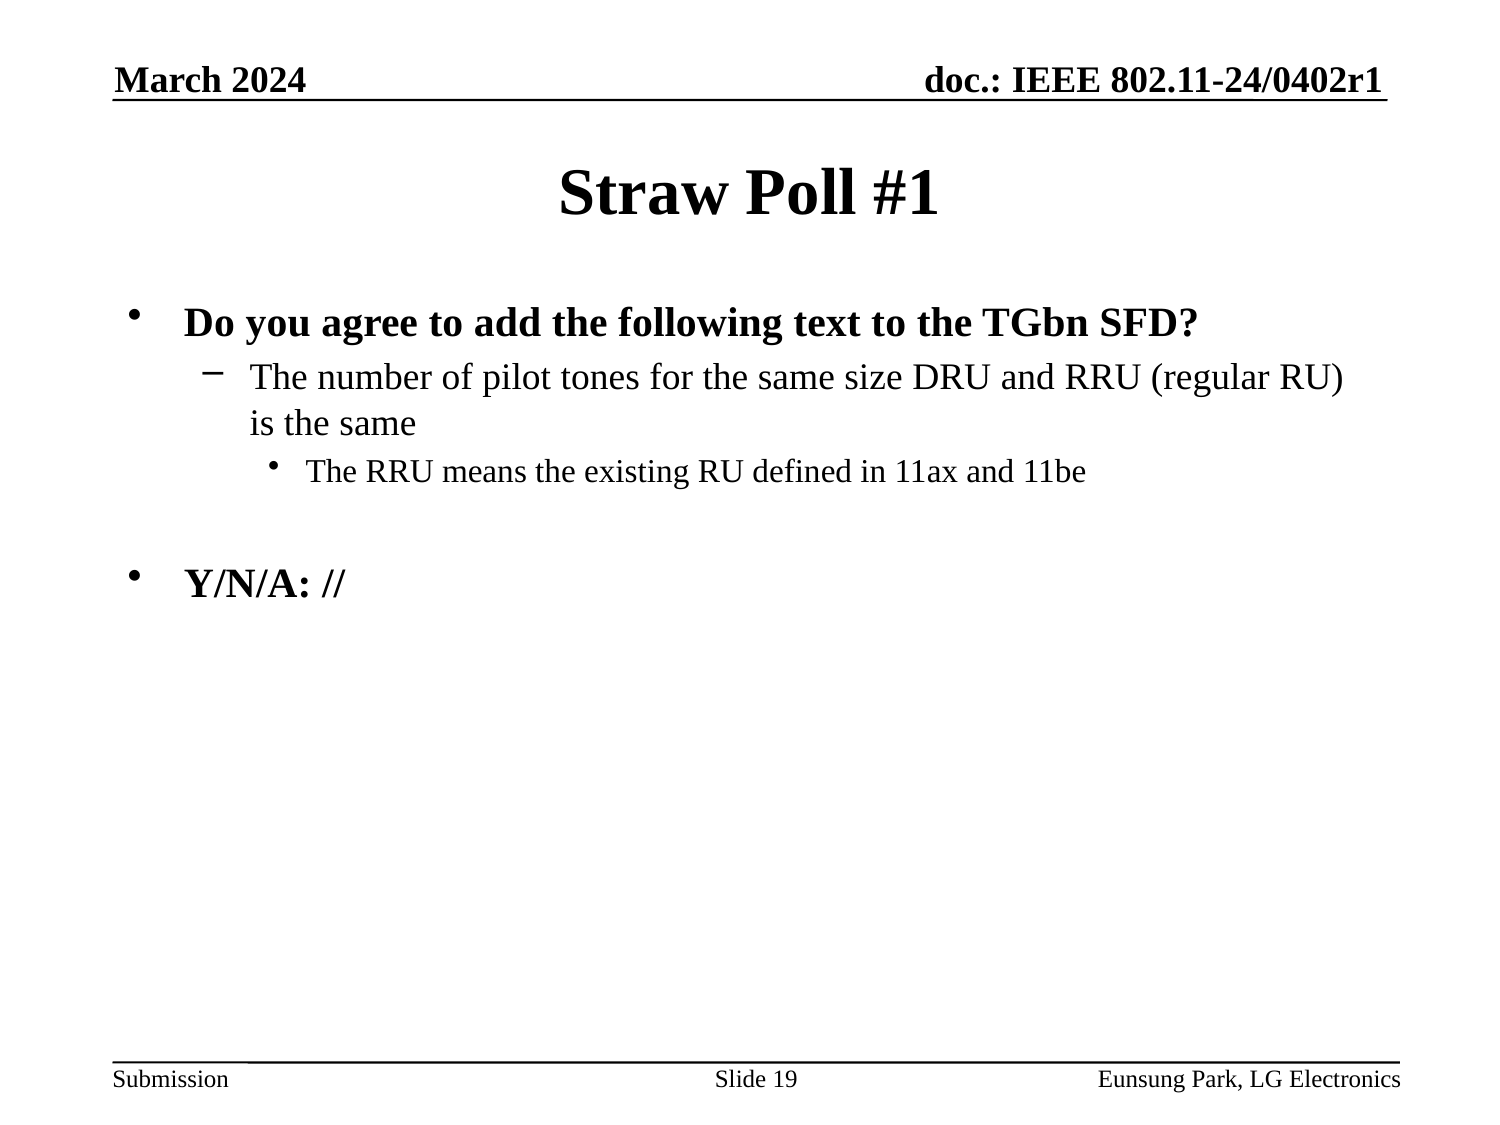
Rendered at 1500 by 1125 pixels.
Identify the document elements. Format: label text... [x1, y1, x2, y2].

slide_number Slide 19 [712, 1061, 800, 1093]
list Do you agree to add the following text to the TGbn SFD? The number of pilot tones for the same size DRU and RRU (regular RU) is the same The RRU means the existing RU defined in 11ax and 11be Y/N/A: // [112, 287, 1388, 1000]
footer Eunsung Park, LG Electronics [1038, 1061, 1402, 1093]
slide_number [114, 54, 309, 101]
title Straw Poll #1 [112, 112, 1388, 263]
